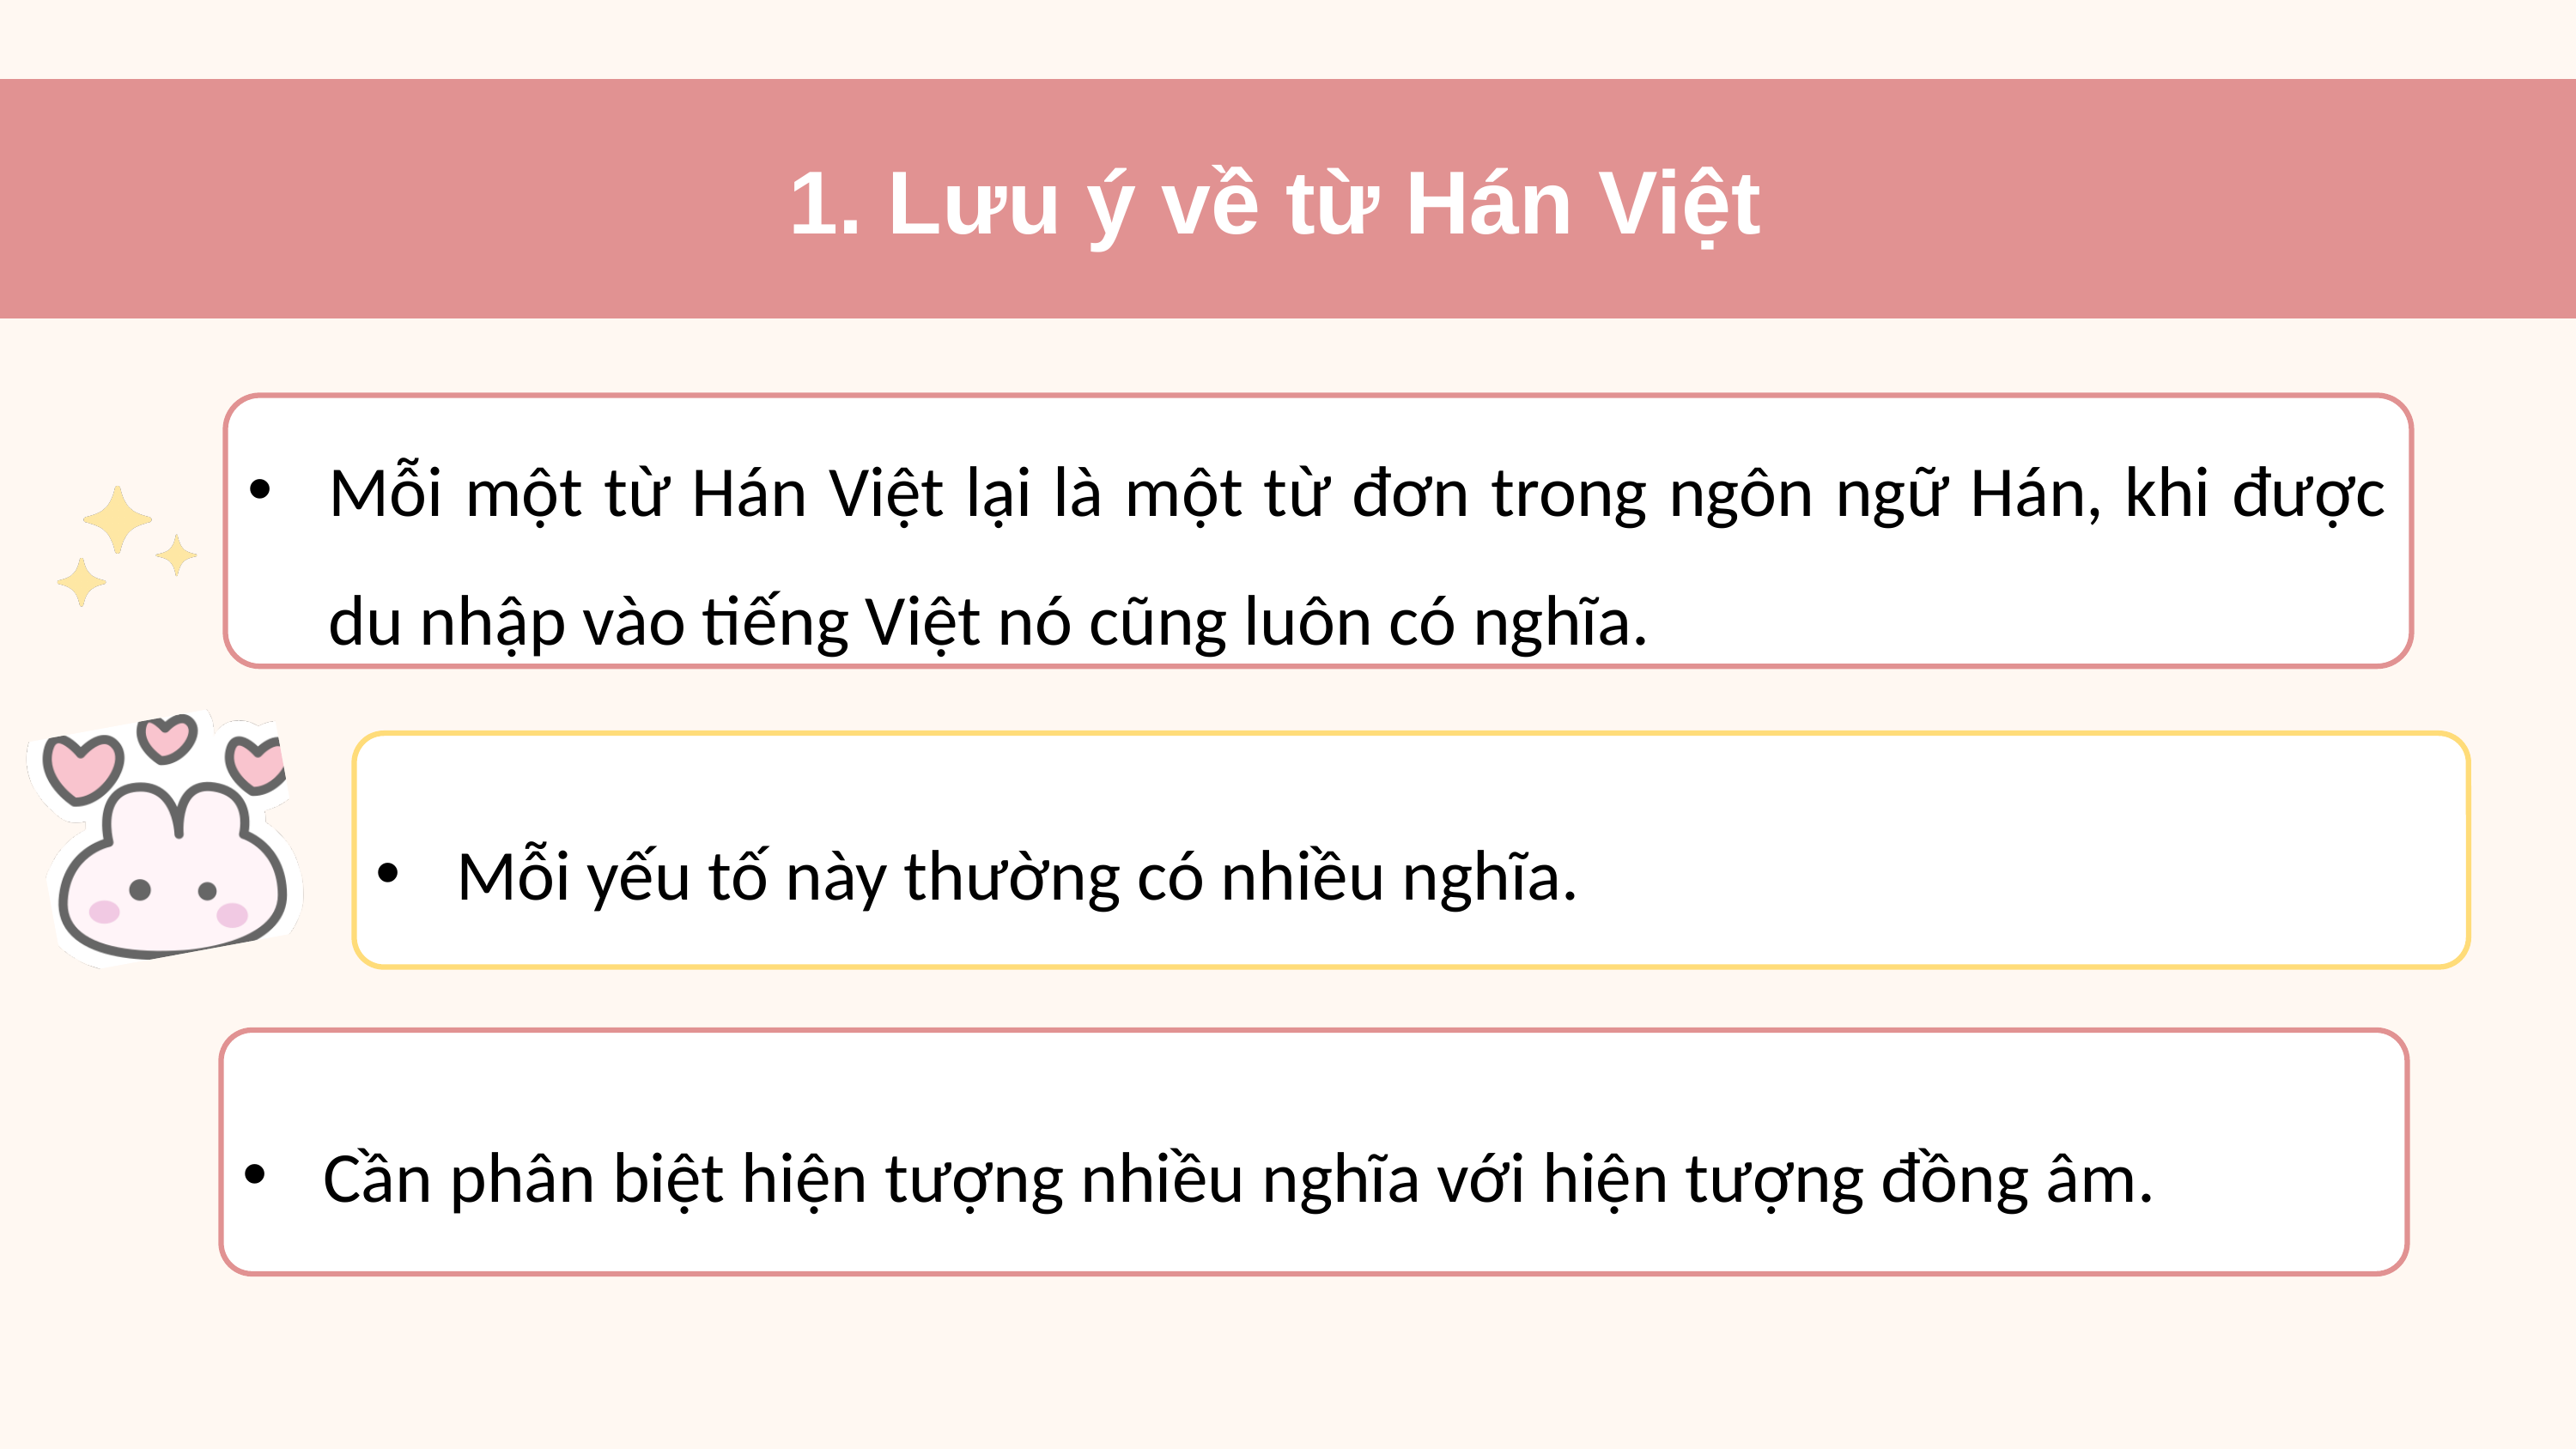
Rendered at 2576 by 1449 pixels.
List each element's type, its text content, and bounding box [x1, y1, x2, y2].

text_box [57, 485, 197, 607]
text_box Cần phân biệt hiện tượng nhiều nghĩa với hiện tượng đồng âm. [219, 1028, 2409, 1276]
text_box Mỗi một từ Hán Việt lại là một từ đơn trong ngôn ngữ Hán, khi được du nhập vào tiếng Việt nó cũng luôn có nghĩa. [223, 393, 2414, 669]
text_box [21, 697, 314, 976]
text_box 1. Lưu ý về từ Hán Việt [0, 79, 2576, 318]
text_box Mỗi yếu tố này thường có nhiều nghĩa. [352, 731, 2471, 969]
